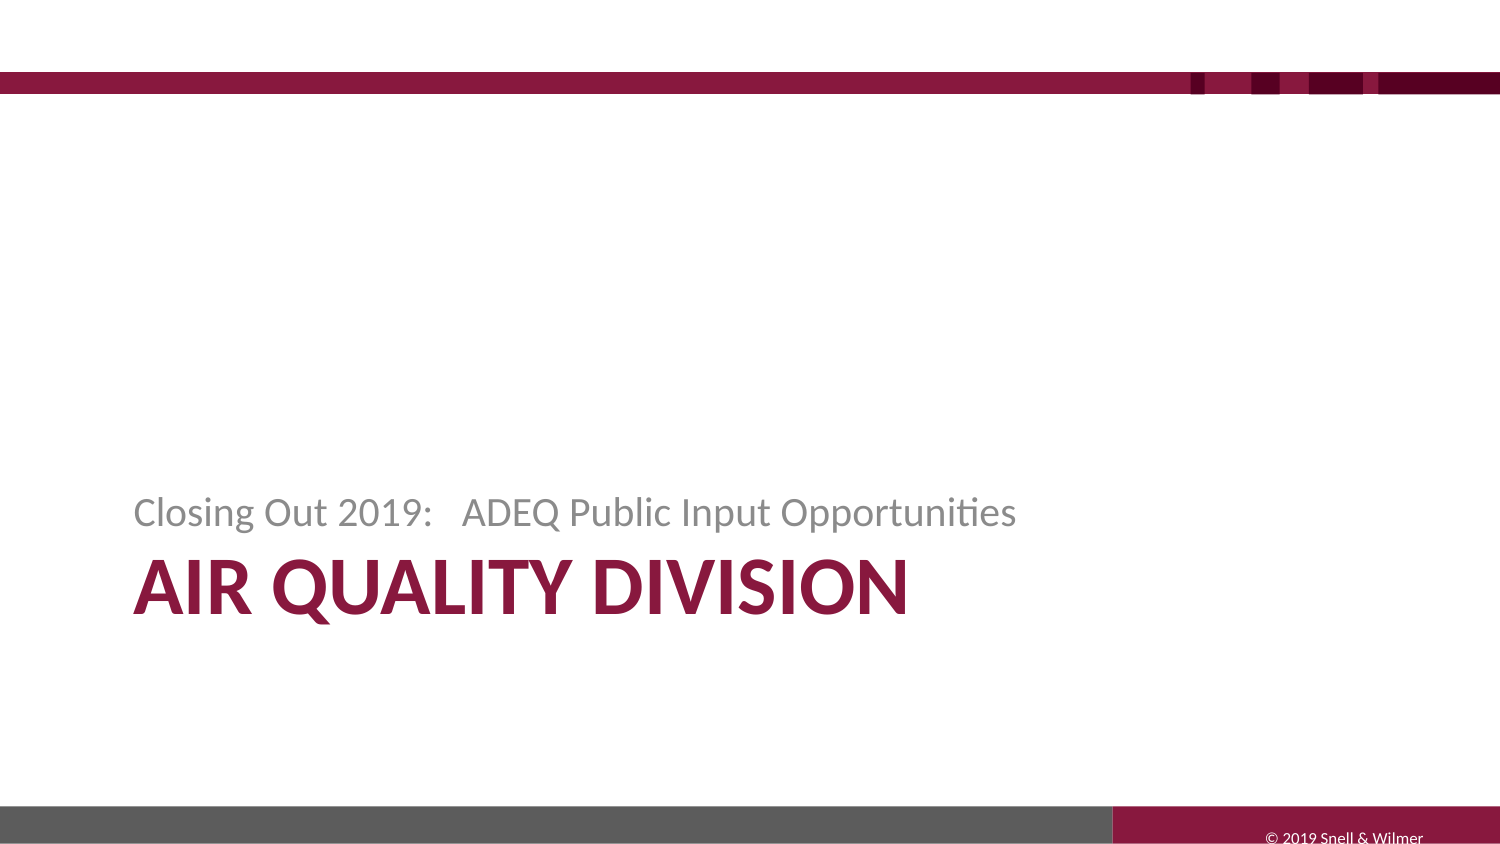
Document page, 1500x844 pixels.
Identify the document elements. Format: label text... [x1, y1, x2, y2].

list Closing Out 2019: ADEQ Public Input Opportunities [118, 357, 1394, 543]
title Air Quality Division [118, 543, 1394, 710]
